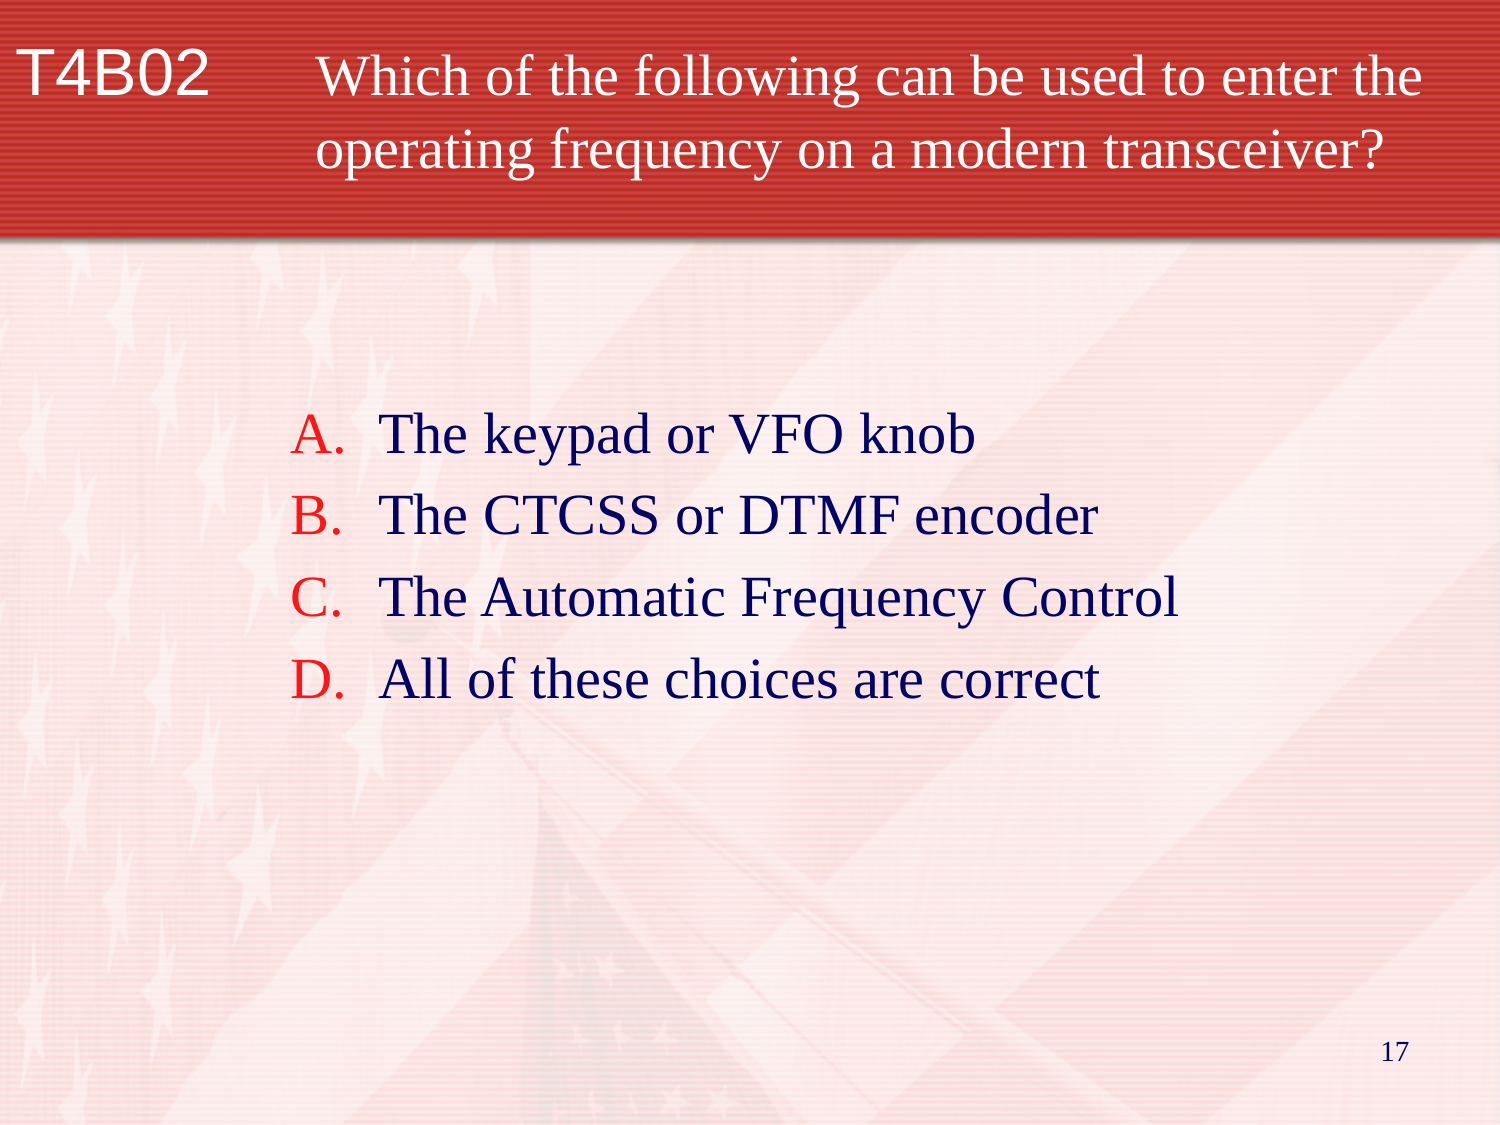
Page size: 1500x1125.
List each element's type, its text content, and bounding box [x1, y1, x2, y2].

slide_number 17 [1074, 1024, 1426, 1103]
list The keypad or VFO knob The CTCSS or DTMF encoder The Automatic Frequency Control All of these choices are correct [200, 387, 1363, 750]
picture [0, 188, 1500, 1125]
title T4B02 Which of the following can be used to enter the operating frequency on a modern transceiver? [0, 0, 1500, 188]
